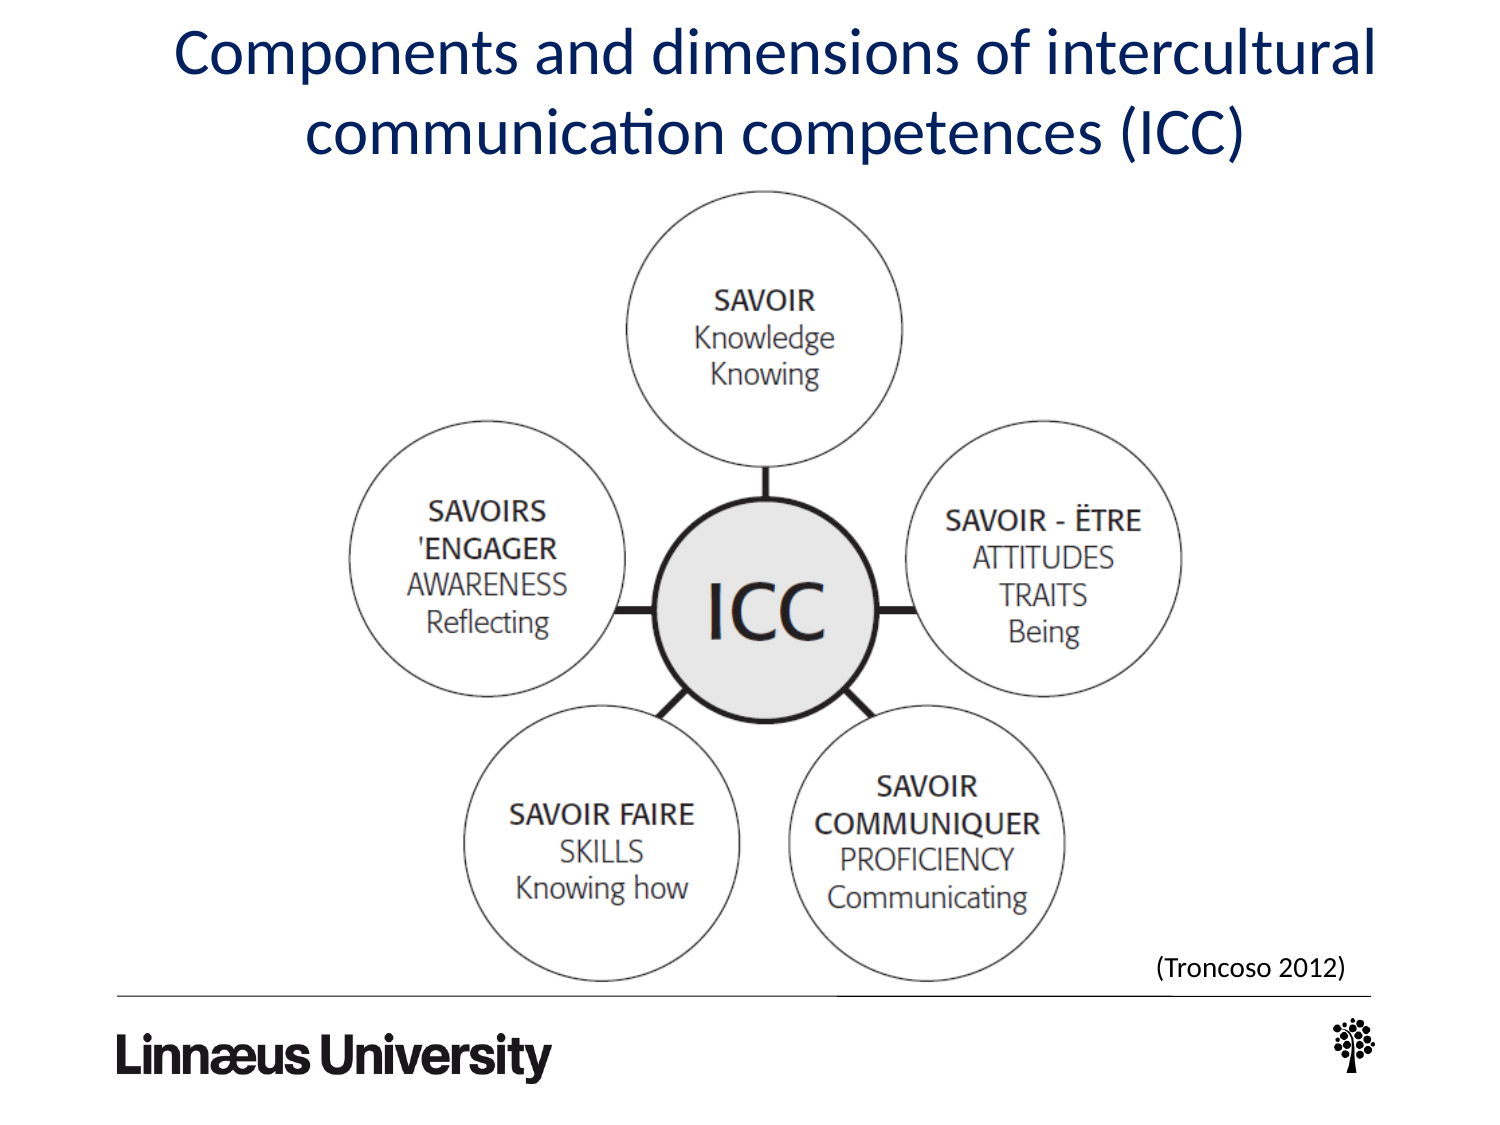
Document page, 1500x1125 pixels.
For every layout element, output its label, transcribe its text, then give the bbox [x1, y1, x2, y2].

picture [117, 1033, 552, 1084]
picture [323, 166, 1229, 996]
picture [1333, 1018, 1375, 1073]
text_box Components and dimensions of intercultural communication competences (ICC) [52, 0, 1500, 175]
text_box (Troncoso 2012) [1233, 940, 1362, 991]
